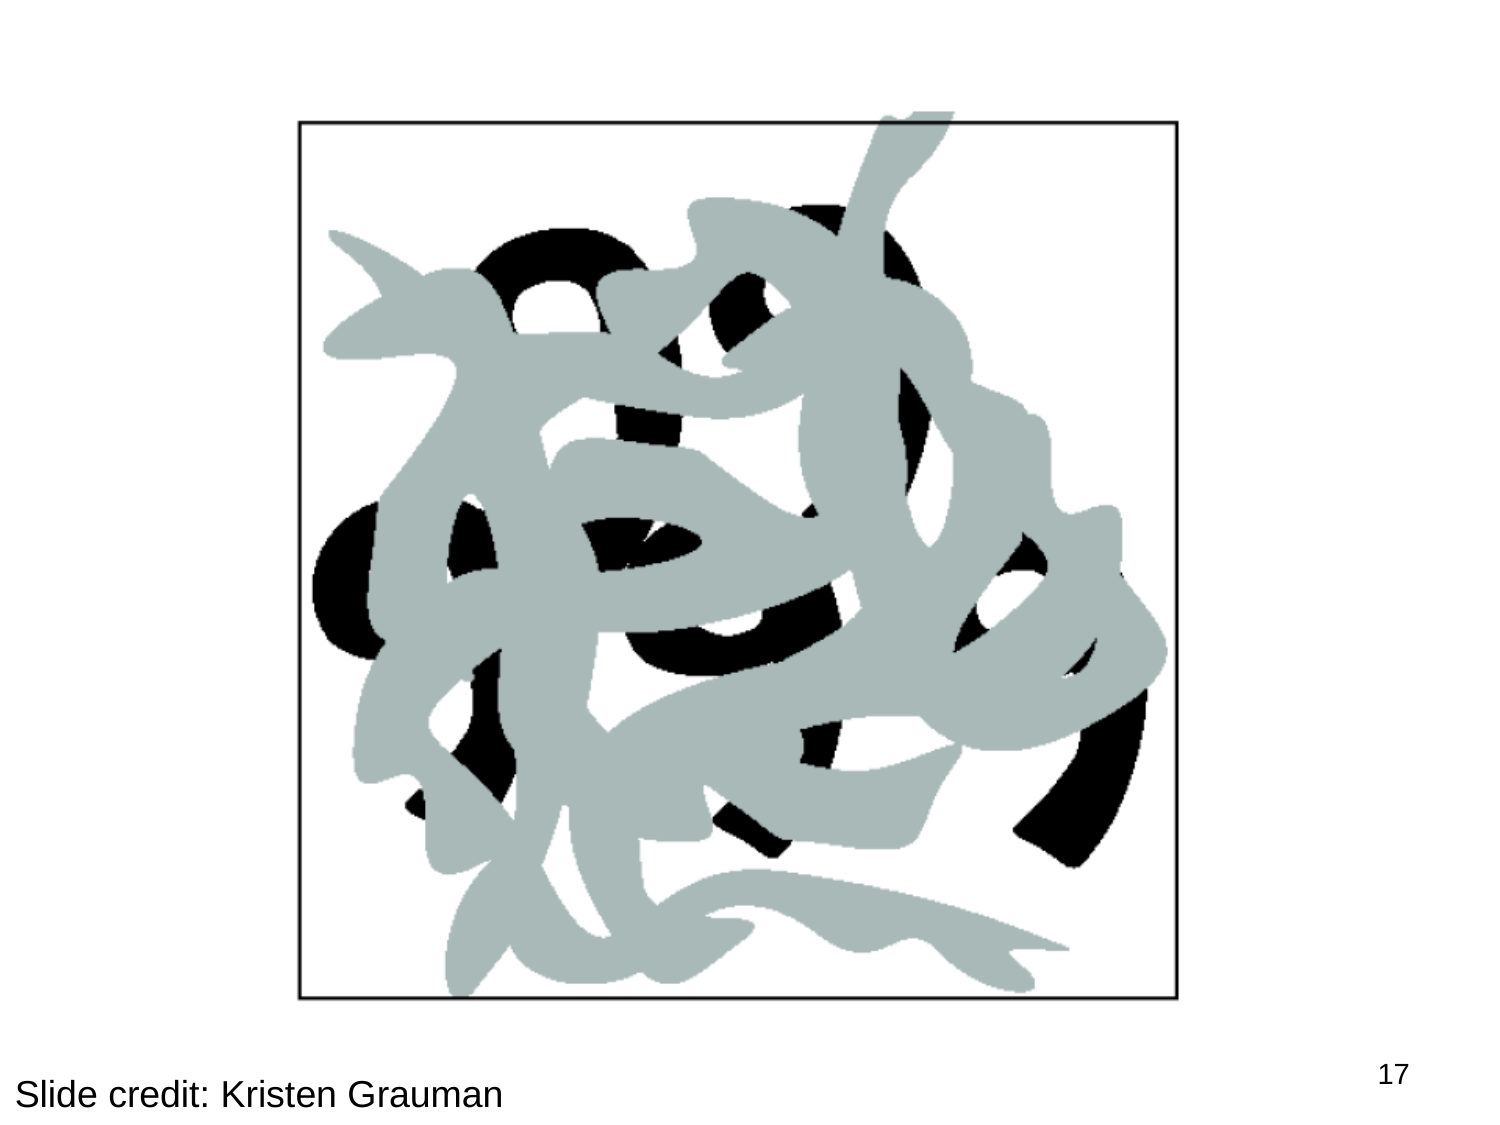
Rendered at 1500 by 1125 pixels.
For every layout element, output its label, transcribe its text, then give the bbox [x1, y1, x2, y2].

text_box Slide credit: Kristen Grauman [0, 1062, 975, 1123]
slide_number 17 [1074, 1042, 1425, 1103]
picture [264, 101, 1203, 1027]
